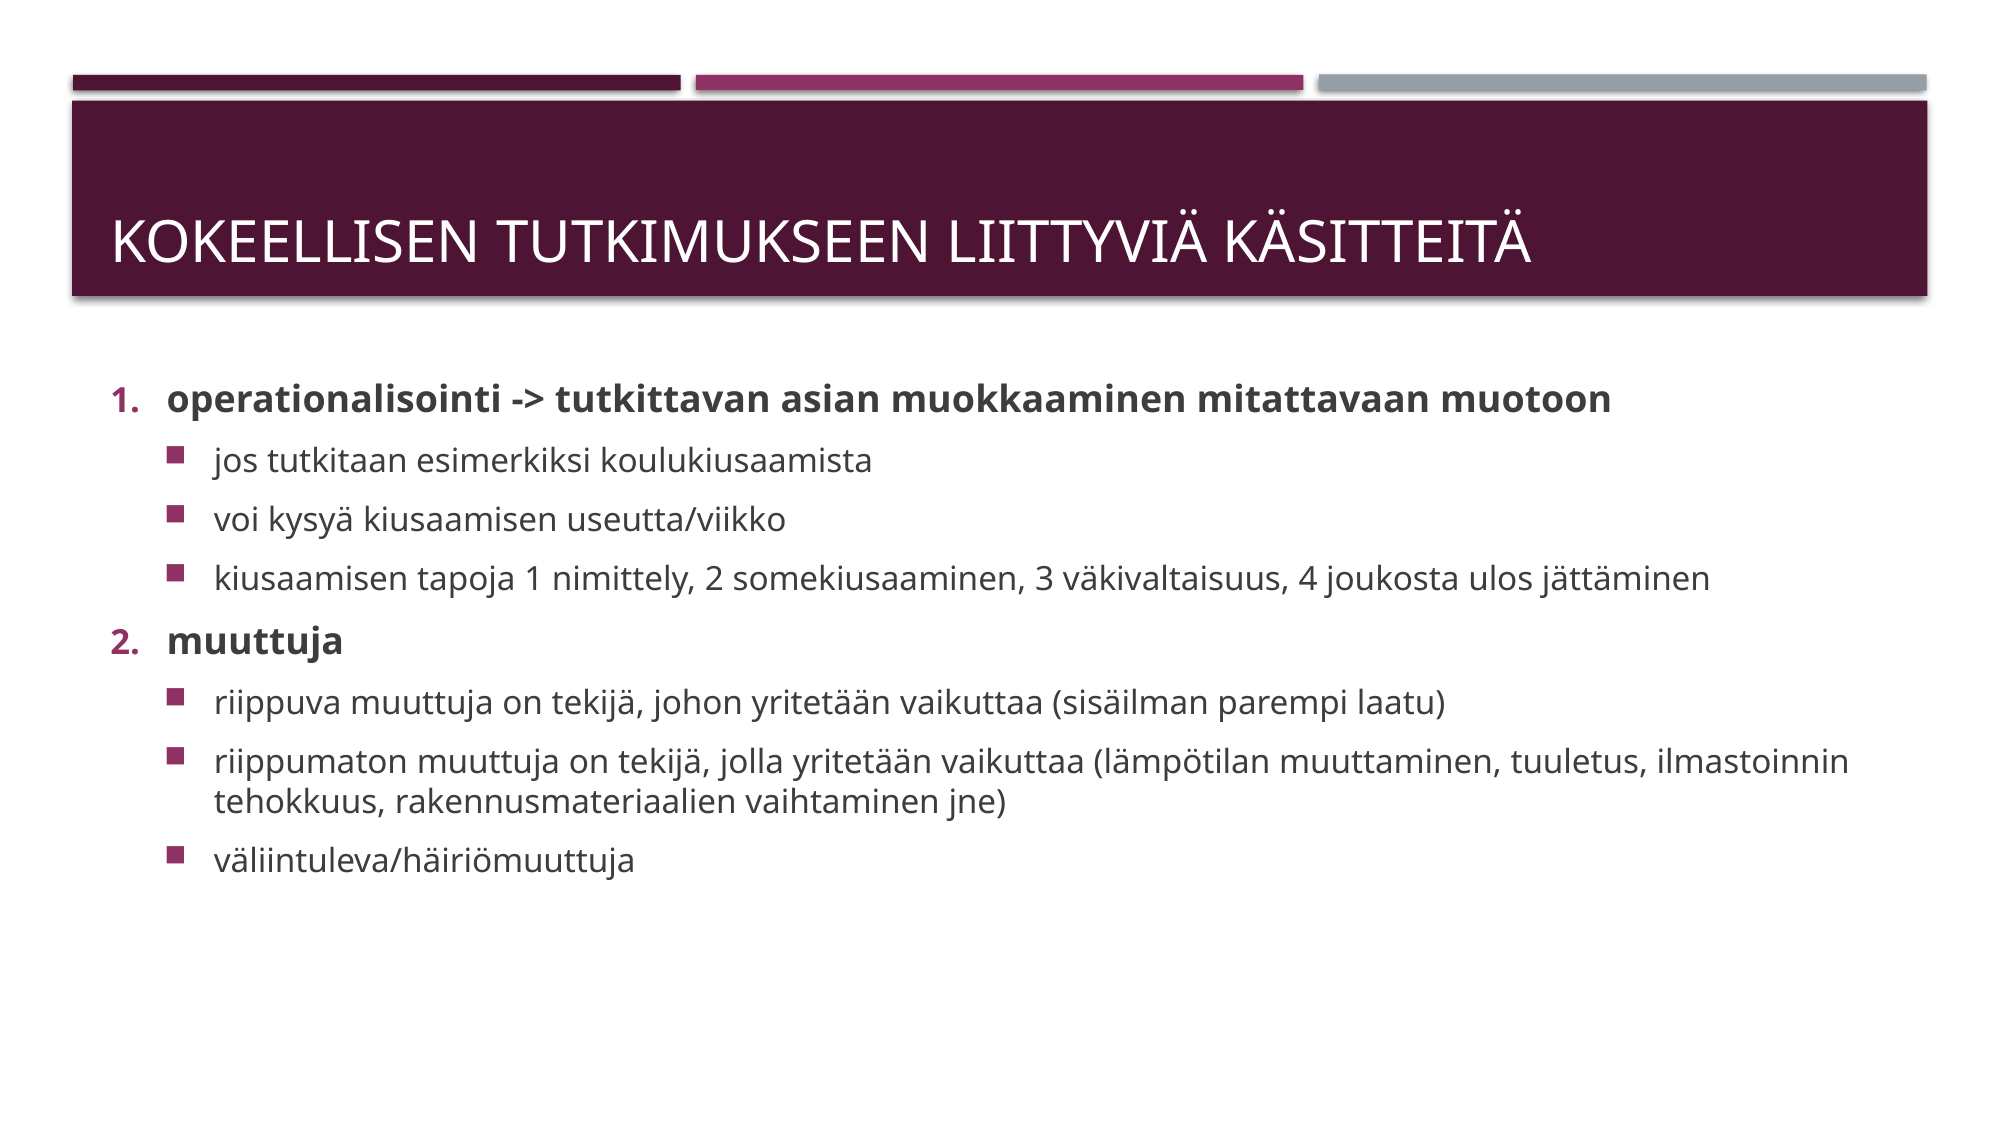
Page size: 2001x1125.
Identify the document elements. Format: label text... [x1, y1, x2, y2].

title KOKEELLISEN TUTKIMUKSEeN LIITTYVIÄ KÄSITTEITÄ [95, 115, 1905, 282]
list operationalisointi -> tutkittavan asian muokkaaminen mitattavaan muotoon jos tutkitaan esimerkiksi koulukiusaamista voi kysyä kiusaamisen useutta/viikko kiusaamisen tapoja 1 nimittely, 2 somekiusaaminen, 3 väkivaltaisuus, 4 joukosta ulos jättäminen muuttuja riippuva muuttuja on tekijä, johon yritetään vaikuttaa (sisäilman parempi laatu) riippumaton muuttuja on tekijä, jolla yritetään vaikuttaa (lämpötilan muuttaminen, tuuletus, ilmastoinnin tehokkuus, rakennusmateriaalien vaihtaminen jne) väliintuleva/häiriömuuttuja [95, 357, 1905, 962]
